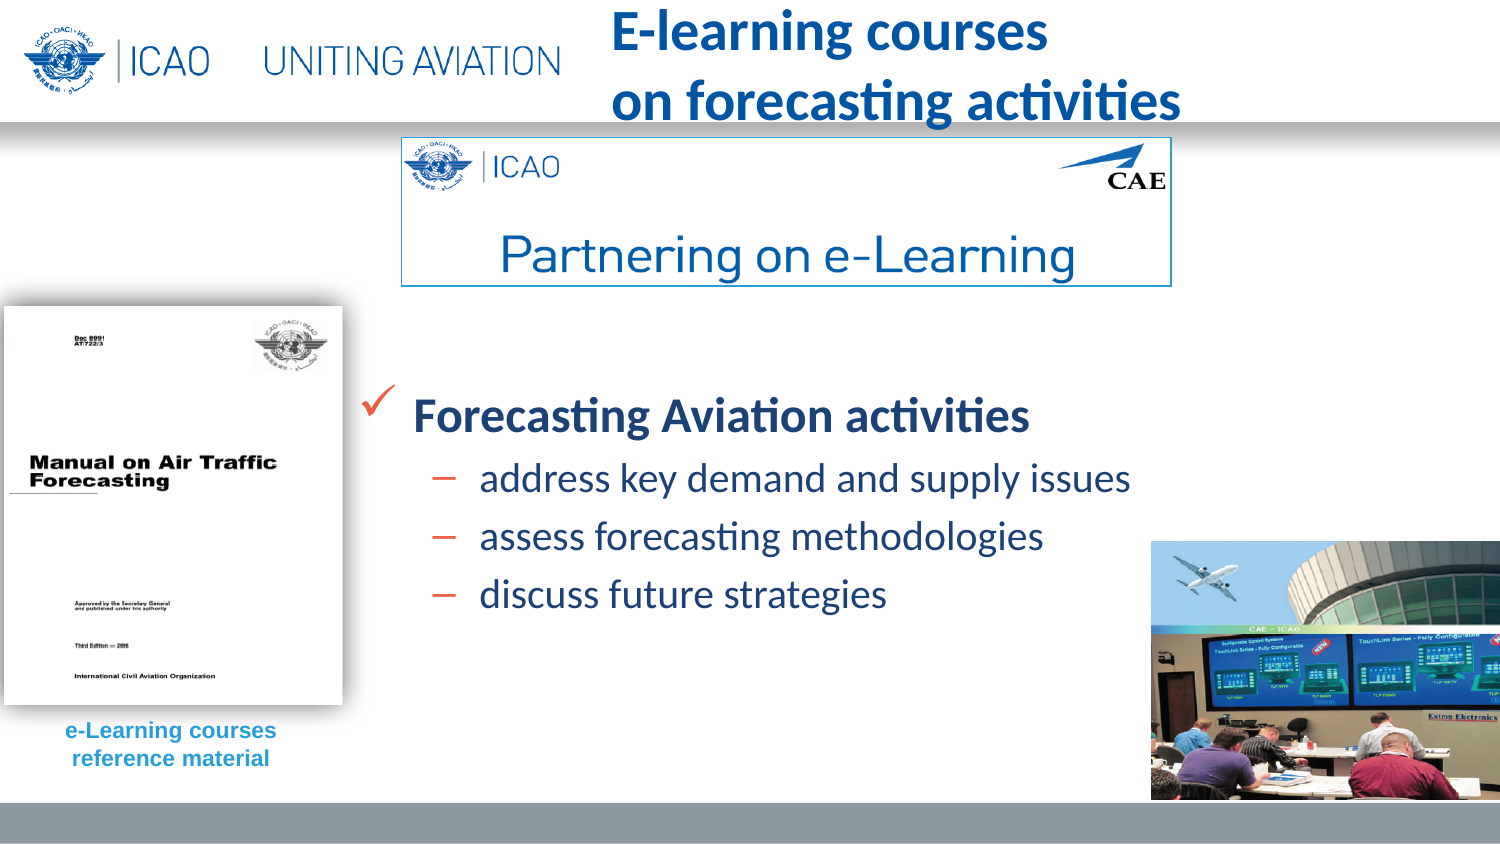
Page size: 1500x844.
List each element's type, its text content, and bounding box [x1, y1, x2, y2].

text_box Forecasting Aviation activities address key demand and supply issues assess forecasting methodologies discuss future strategies [342, 374, 1275, 812]
picture [4, 305, 343, 705]
list e-Learning courses reference material [0, 709, 343, 782]
text_box E-learning courses on forecasting activities [596, 0, 1500, 112]
picture [402, 138, 1171, 286]
picture [1151, 541, 1500, 800]
picture [0, 0, 1500, 161]
